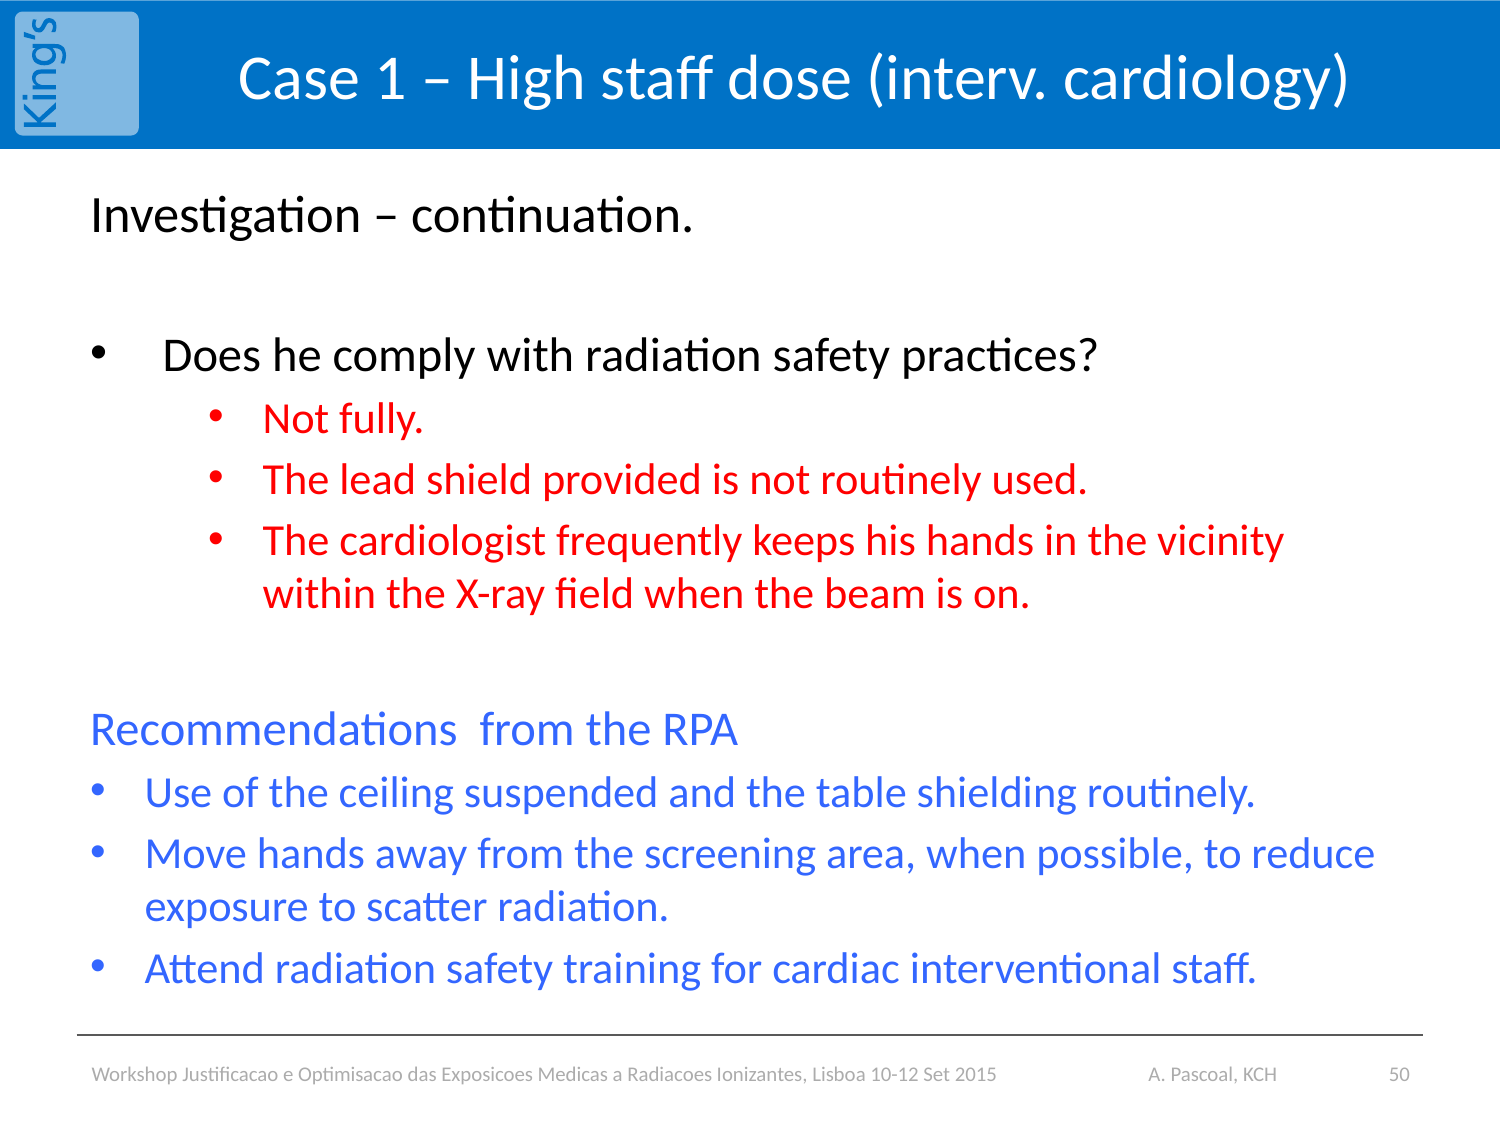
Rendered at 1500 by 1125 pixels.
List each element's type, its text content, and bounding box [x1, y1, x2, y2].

list Investigation – continuation. Does he comply with radiation safety practices? Not fully. The lead shield provided is not routinely used. The cardiologist frequently keeps his hands in the vicinity within the X-ray field when the beam is on. Recommendations from the RPA Use of the ceiling suspended and the table shielding routinely. Move hands away from the screening area, when possible, to reduce exposure to scatter radiation. Attend radiation safety training for cardiac interventional staff. [75, 172, 1459, 1005]
slide_number 50 [1364, 1042, 1425, 1103]
title Case 1 – High staff dose (interv. cardiology) [169, 27, 1422, 120]
footer Workshop Justificacao e Optimisacao das Exposicoes Medicas a Radiacoes Ionizantes, Lisboa 10-12 Set 2015 A. Pascoal, KCH [76, 1042, 1353, 1103]
